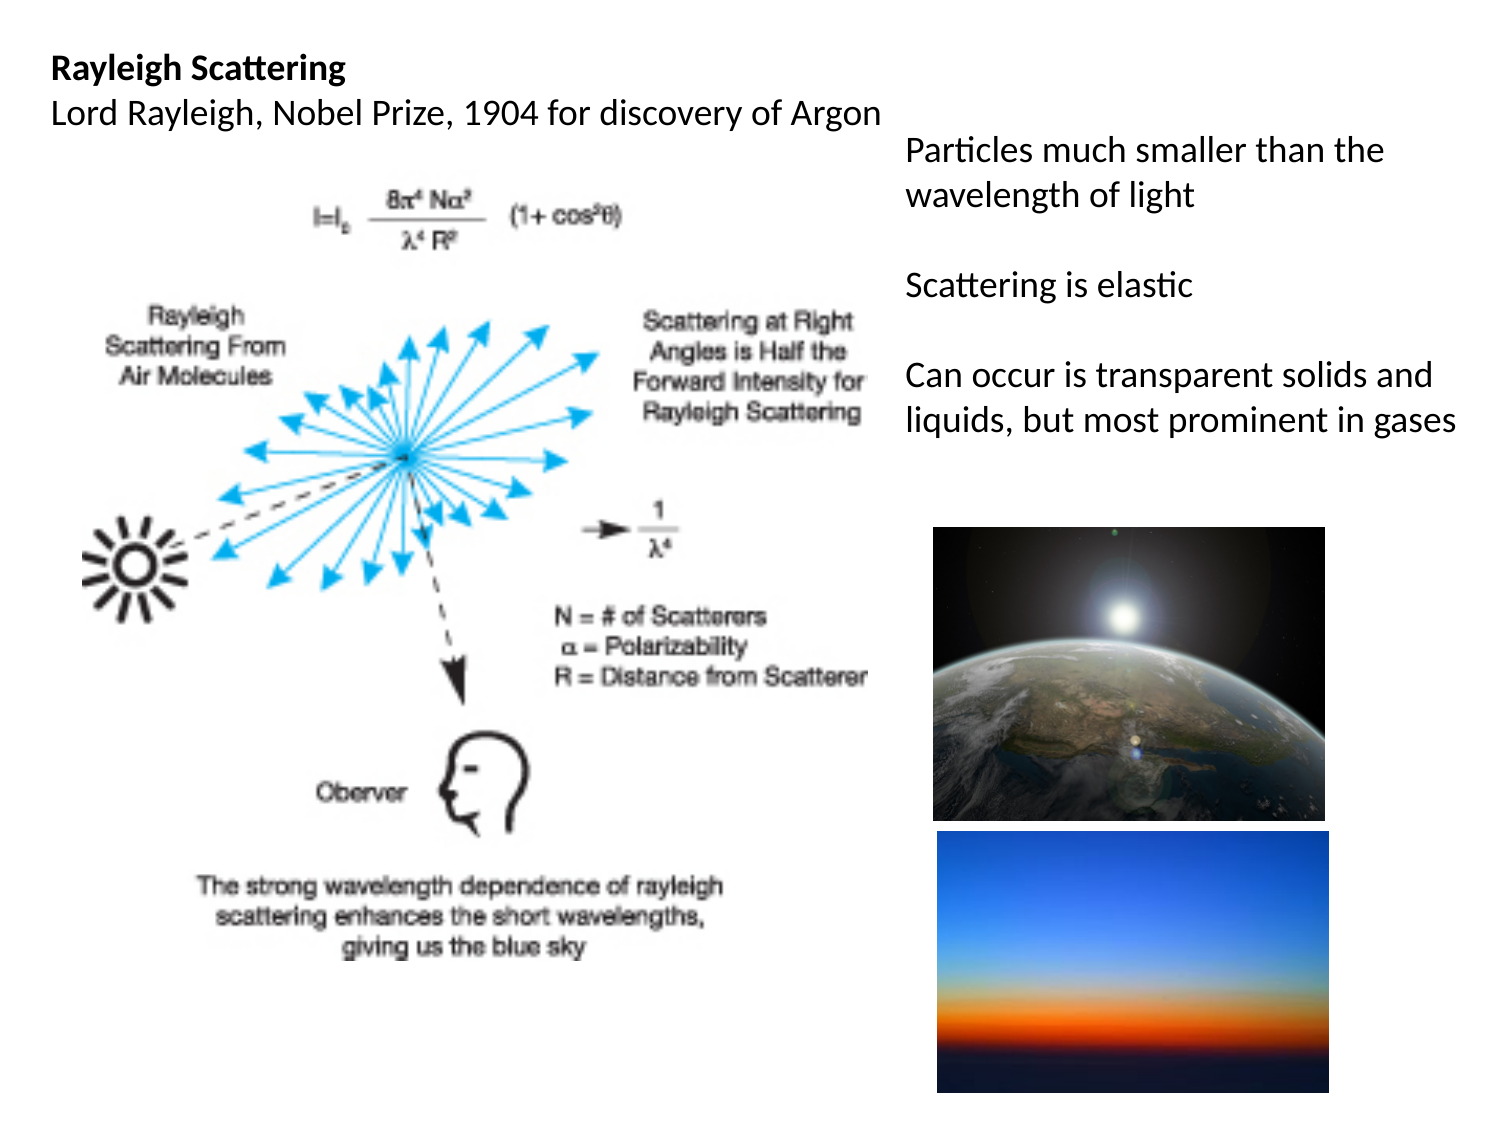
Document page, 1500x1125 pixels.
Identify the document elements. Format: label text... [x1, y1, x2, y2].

picture [933, 527, 1325, 821]
picture [937, 831, 1329, 1094]
text_box Rayleigh Scattering Lord Rayleigh, Nobel Prize, 1904 for discovery of Argon [36, 35, 898, 140]
text_box Particles much smaller than the wavelength of light Scattering is elastic Can occur is transparent solids and liquids, but most prominent in gases [890, 117, 1500, 537]
picture [81, 169, 868, 962]
